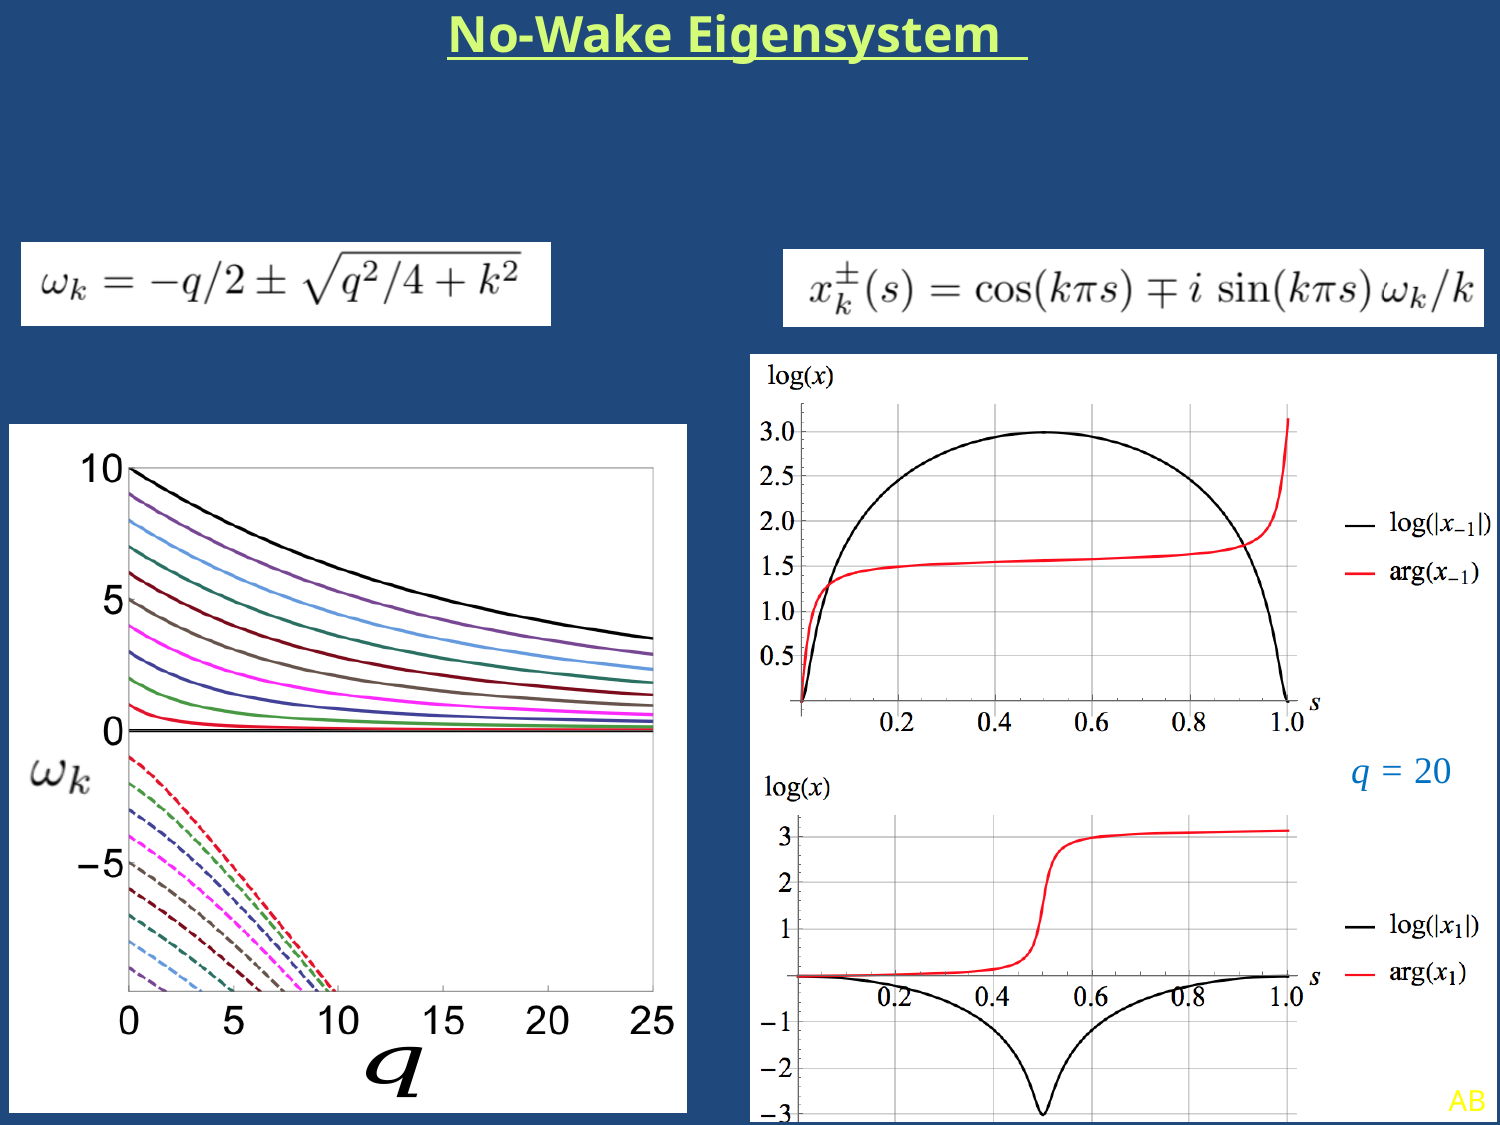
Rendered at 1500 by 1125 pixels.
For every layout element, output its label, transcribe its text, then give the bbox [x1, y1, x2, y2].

picture [750, 354, 1497, 1122]
picture [9, 424, 687, 1113]
picture [21, 242, 552, 327]
title No-Wake Eigensystem [62, 1, 1413, 65]
picture [783, 249, 1484, 328]
